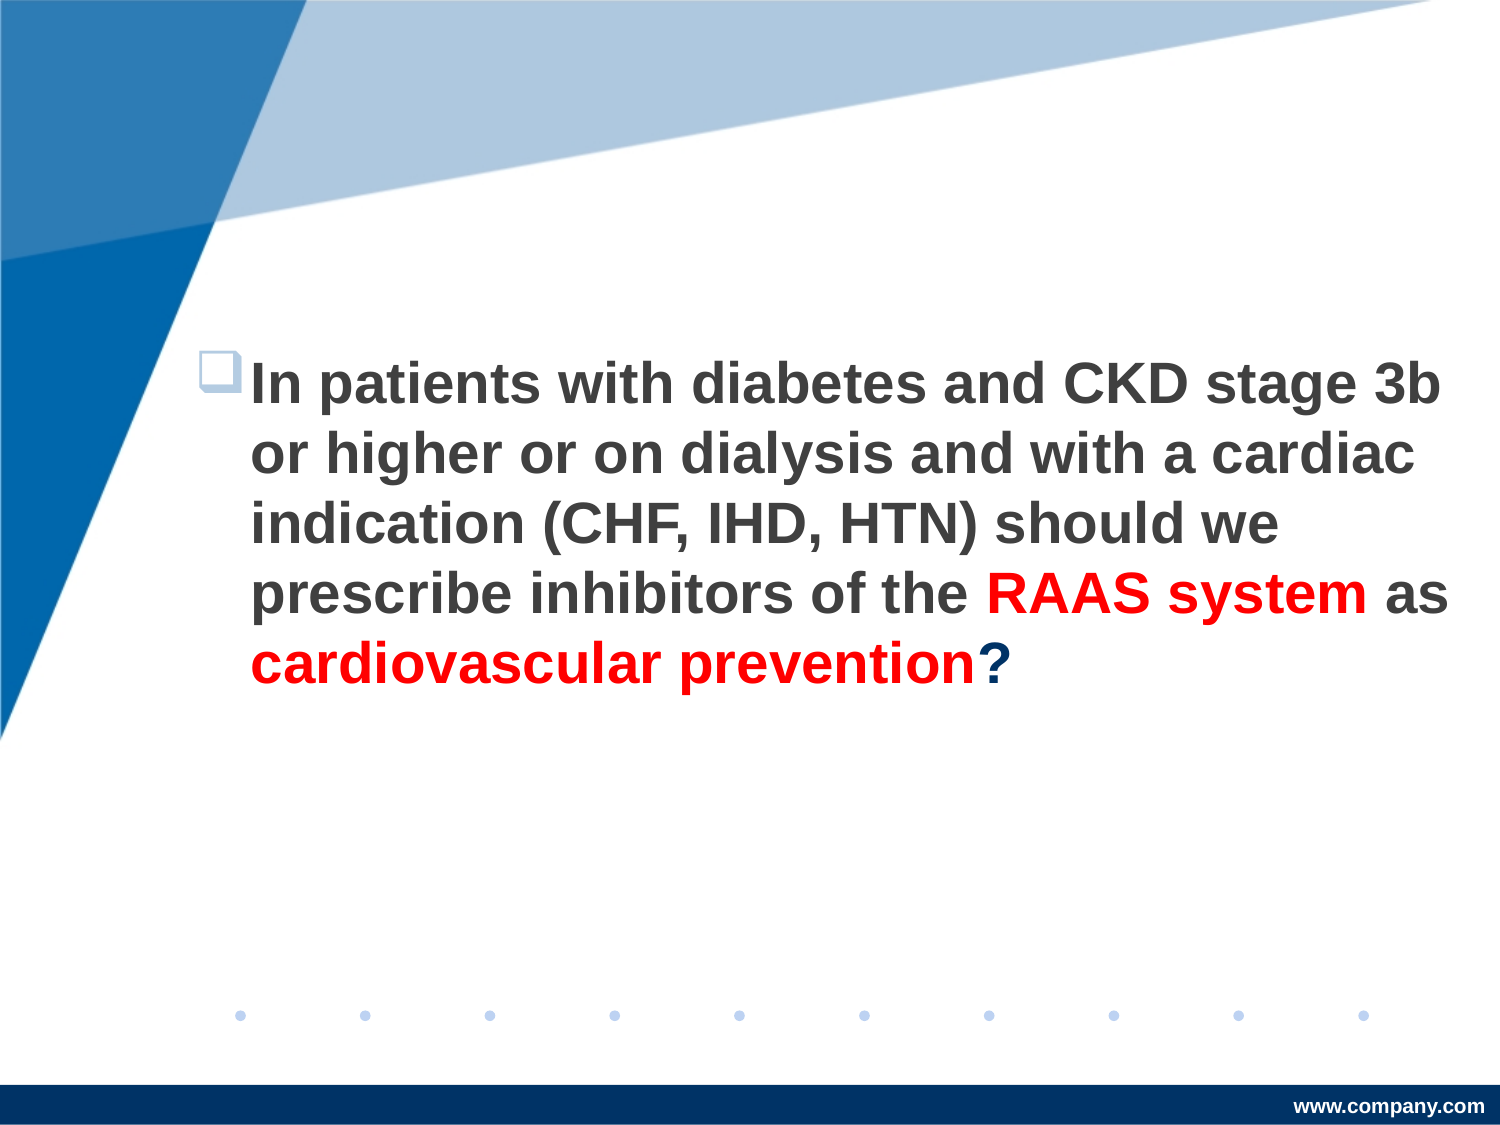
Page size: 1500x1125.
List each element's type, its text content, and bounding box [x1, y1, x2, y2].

list In patients with diabetes and CKD stage 3b or higher or on dialysis and with a cardiac indication (CHF, IHD, HTN) should we prescribe inhibitors of the RAAS system as cardiovascular prevention? [179, 337, 1500, 1125]
picture [0, 0, 1500, 842]
